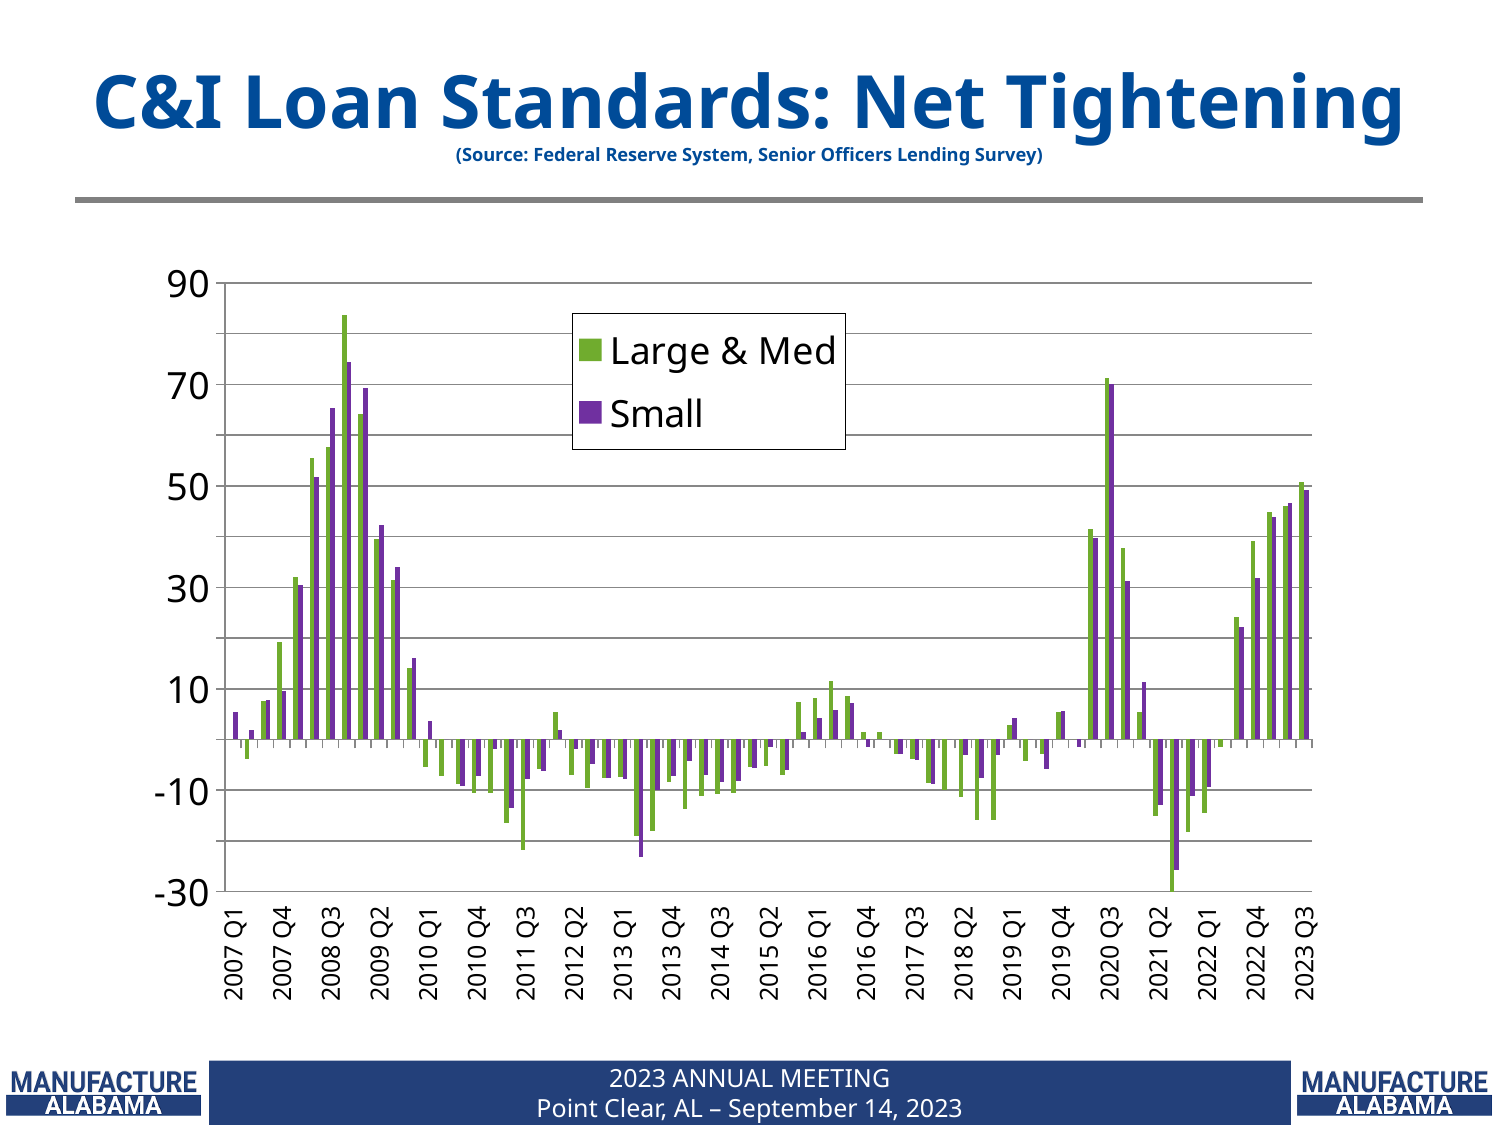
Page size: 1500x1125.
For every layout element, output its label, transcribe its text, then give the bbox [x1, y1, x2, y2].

chart [124, 249, 1351, 1038]
picture [1291, 1060, 1500, 1125]
title C&I Loan Standards: Net Tightening (Source: Federal Reserve System, Senior Officers Lending Survey) [75, 45, 1425, 175]
picture [0, 1060, 209, 1125]
